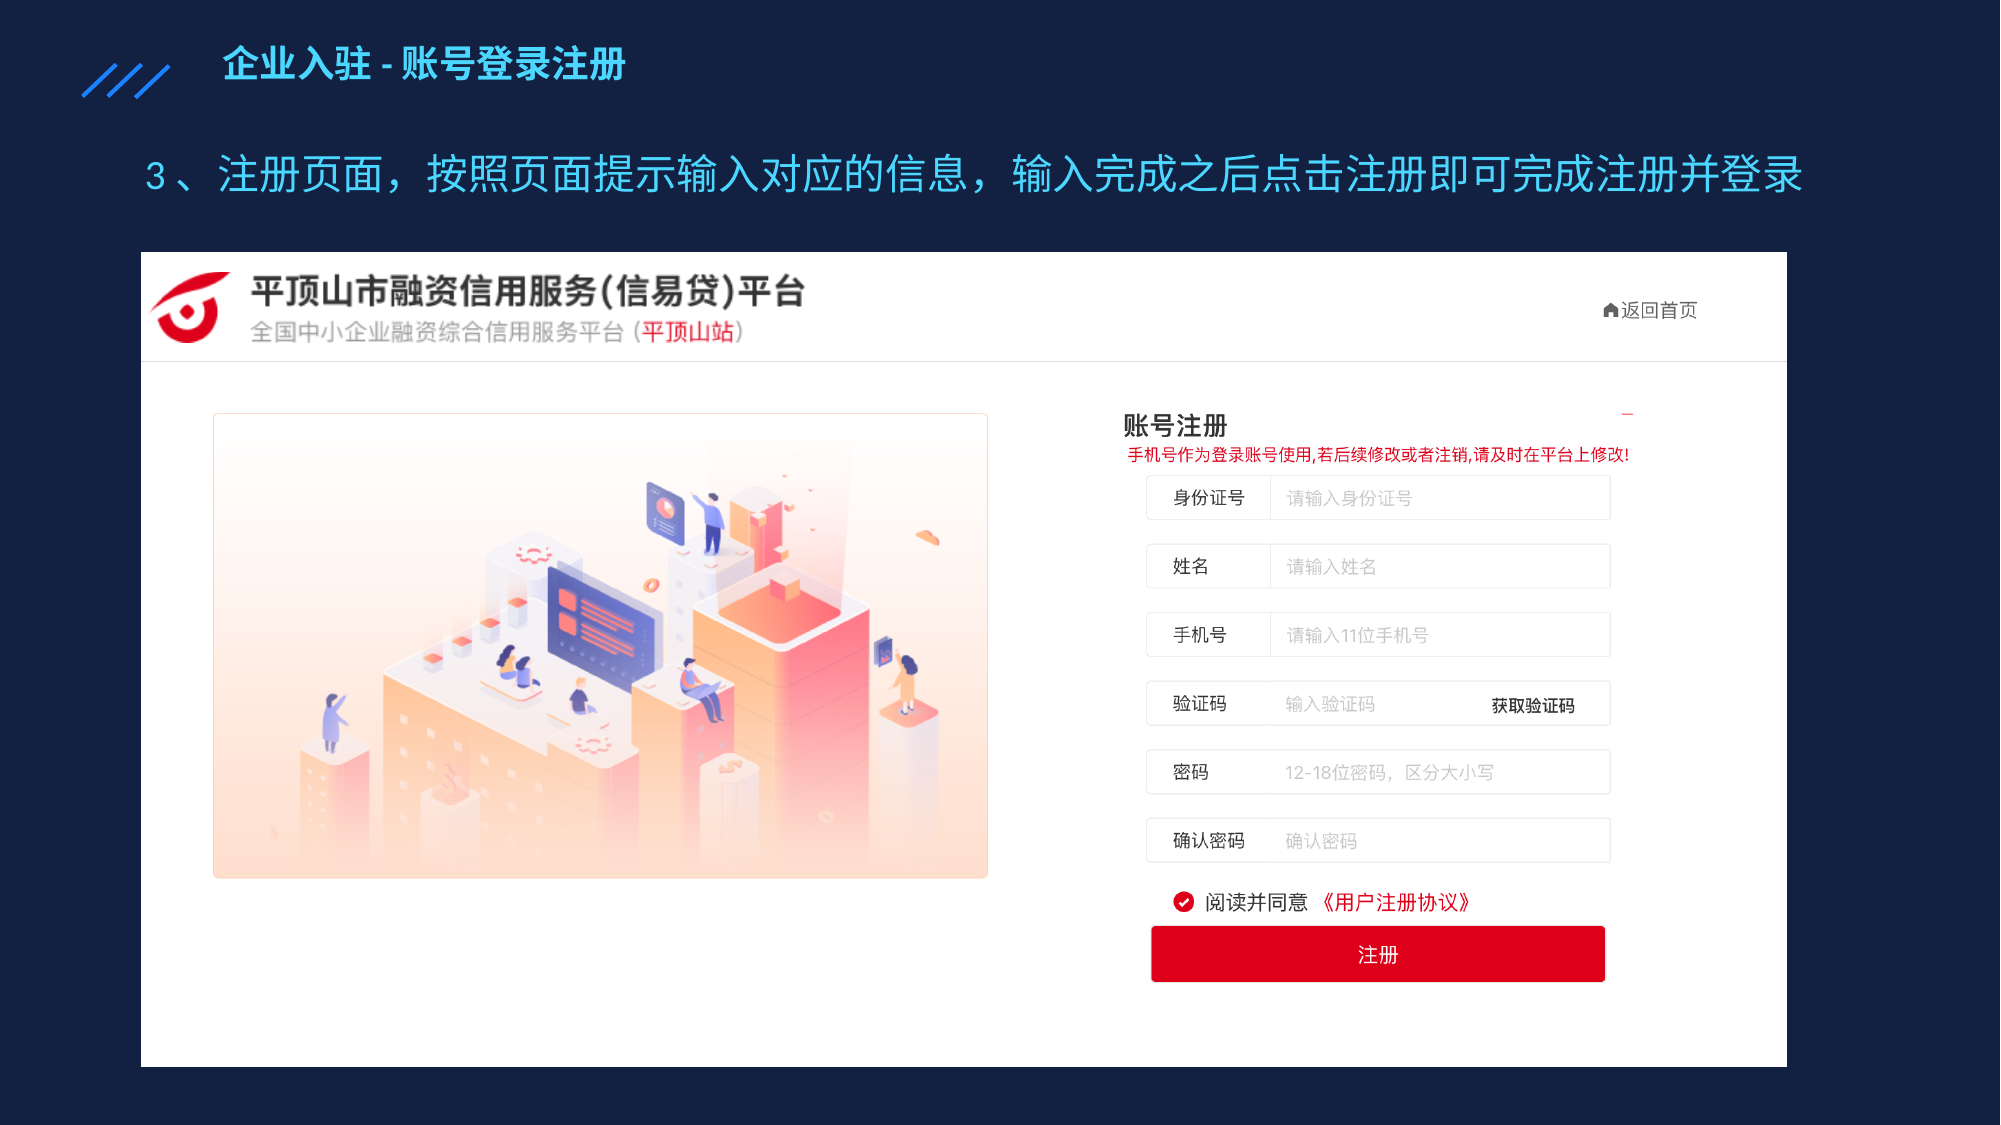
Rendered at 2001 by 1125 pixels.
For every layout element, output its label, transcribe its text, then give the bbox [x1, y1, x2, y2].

picture [141, 252, 1787, 1067]
text_box 3、注册页面，按照页面提示输入对应的信息，输入完成之后点击注册即可完成注册并登录 [57, 122, 1879, 198]
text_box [62, 33, 767, 94]
